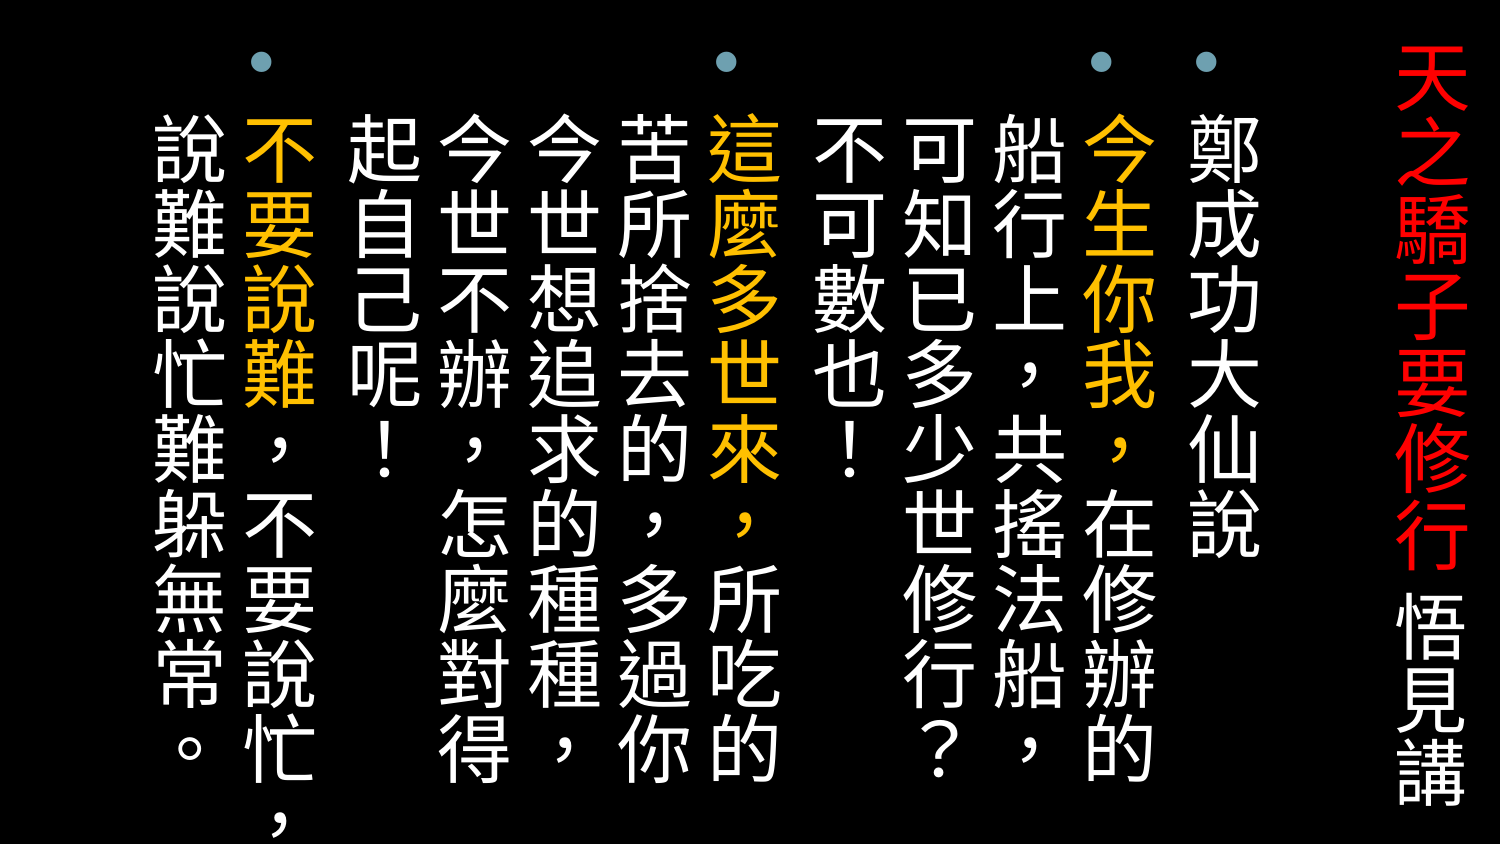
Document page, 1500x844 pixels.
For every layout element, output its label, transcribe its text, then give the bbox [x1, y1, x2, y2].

title 天之驕子要修行 悟見講 [1376, 27, 1484, 820]
list 鄭成功大仙說 今生你我，在修辦的船行上，共搖法船，可知已多少世修行？不可數也！ 這麼多世來，所吃的苦所捨去的，多過你今世想追求的種種，今世不辦，怎麼對得起自己呢！ 不要說難，不要說忙，說難說忙難躲無常。 [29, 27, 1365, 820]
